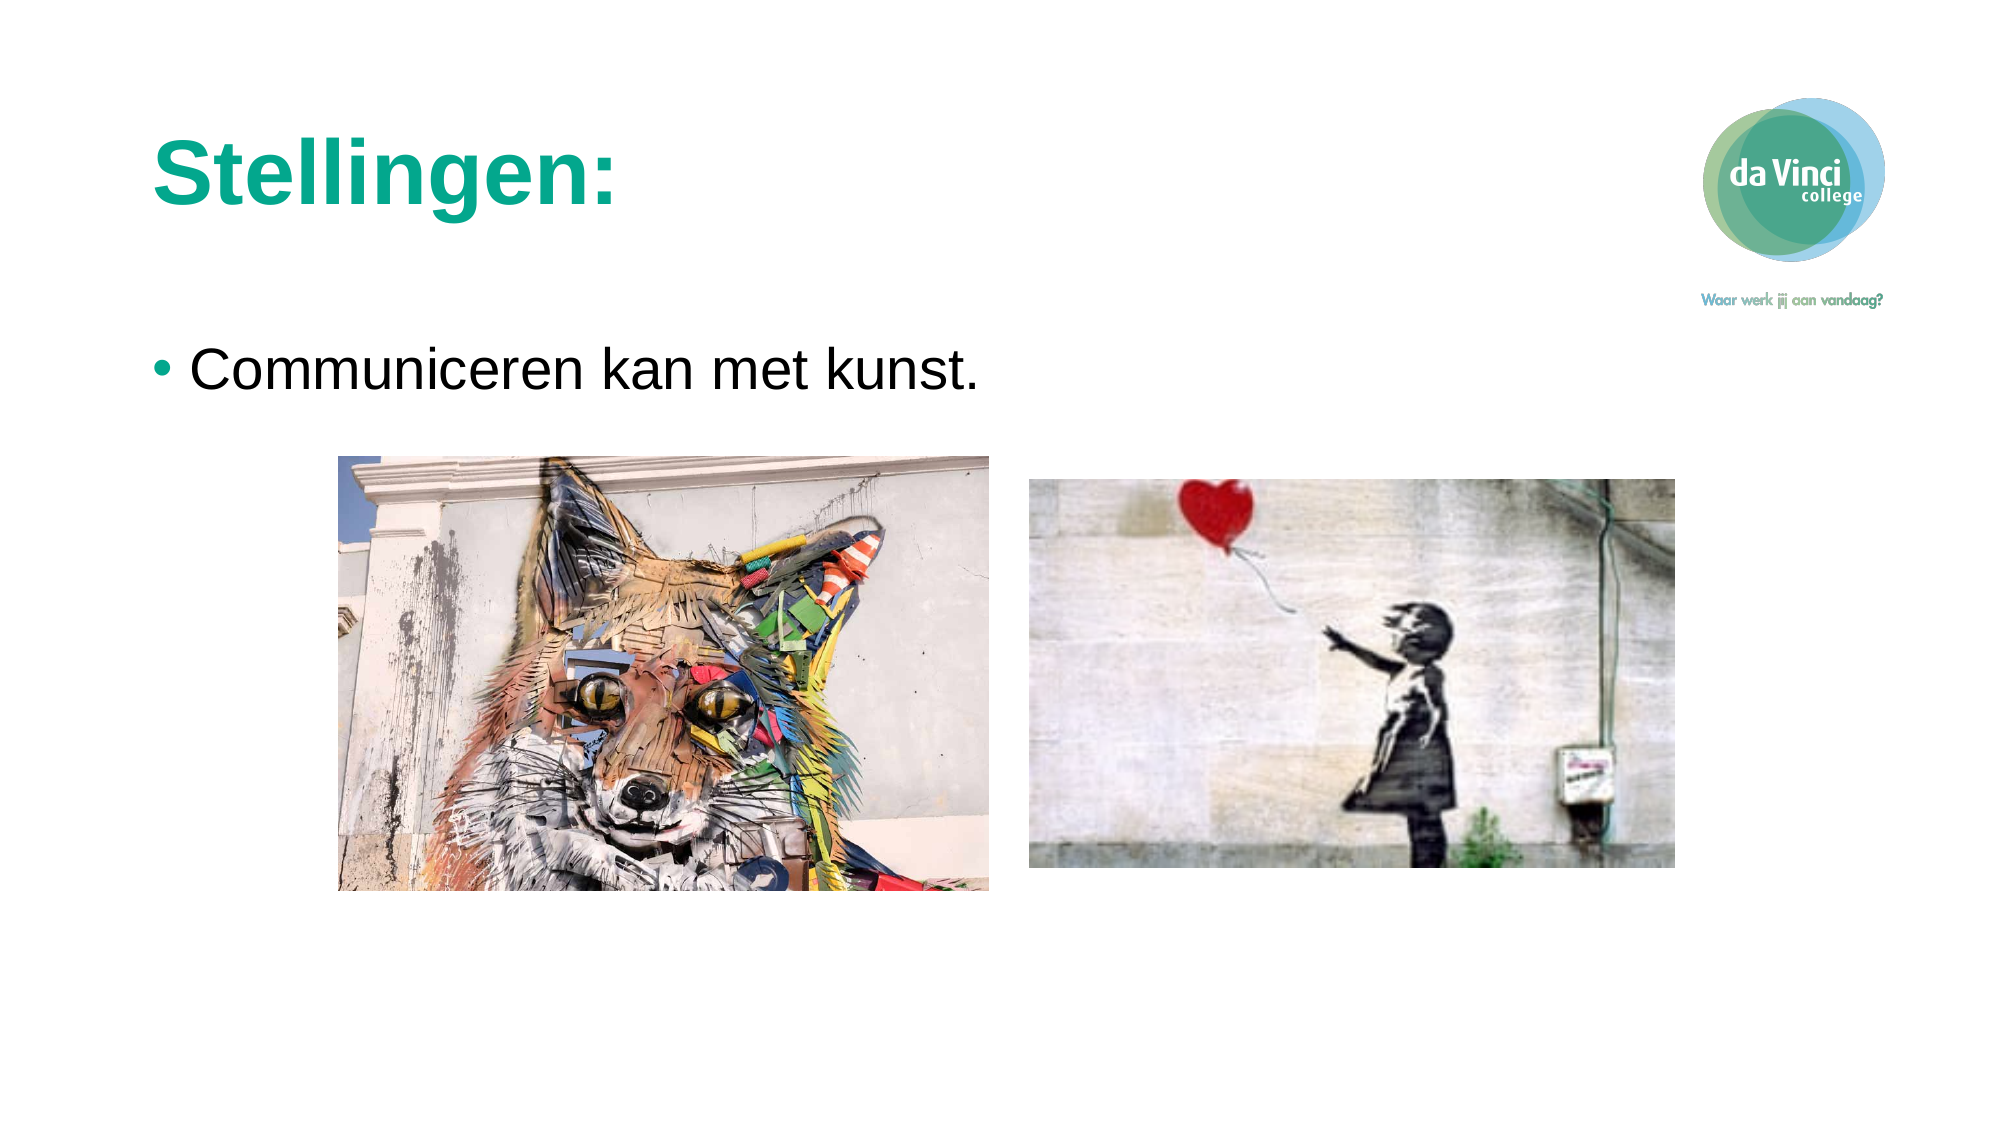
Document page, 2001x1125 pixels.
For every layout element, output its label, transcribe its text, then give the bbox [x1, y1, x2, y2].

picture [338, 456, 989, 891]
picture [1029, 479, 1675, 868]
title Stellingen: [137, 118, 1863, 237]
list Communiceren kan met kunst. [137, 332, 1863, 1046]
picture [1701, 98, 1885, 309]
